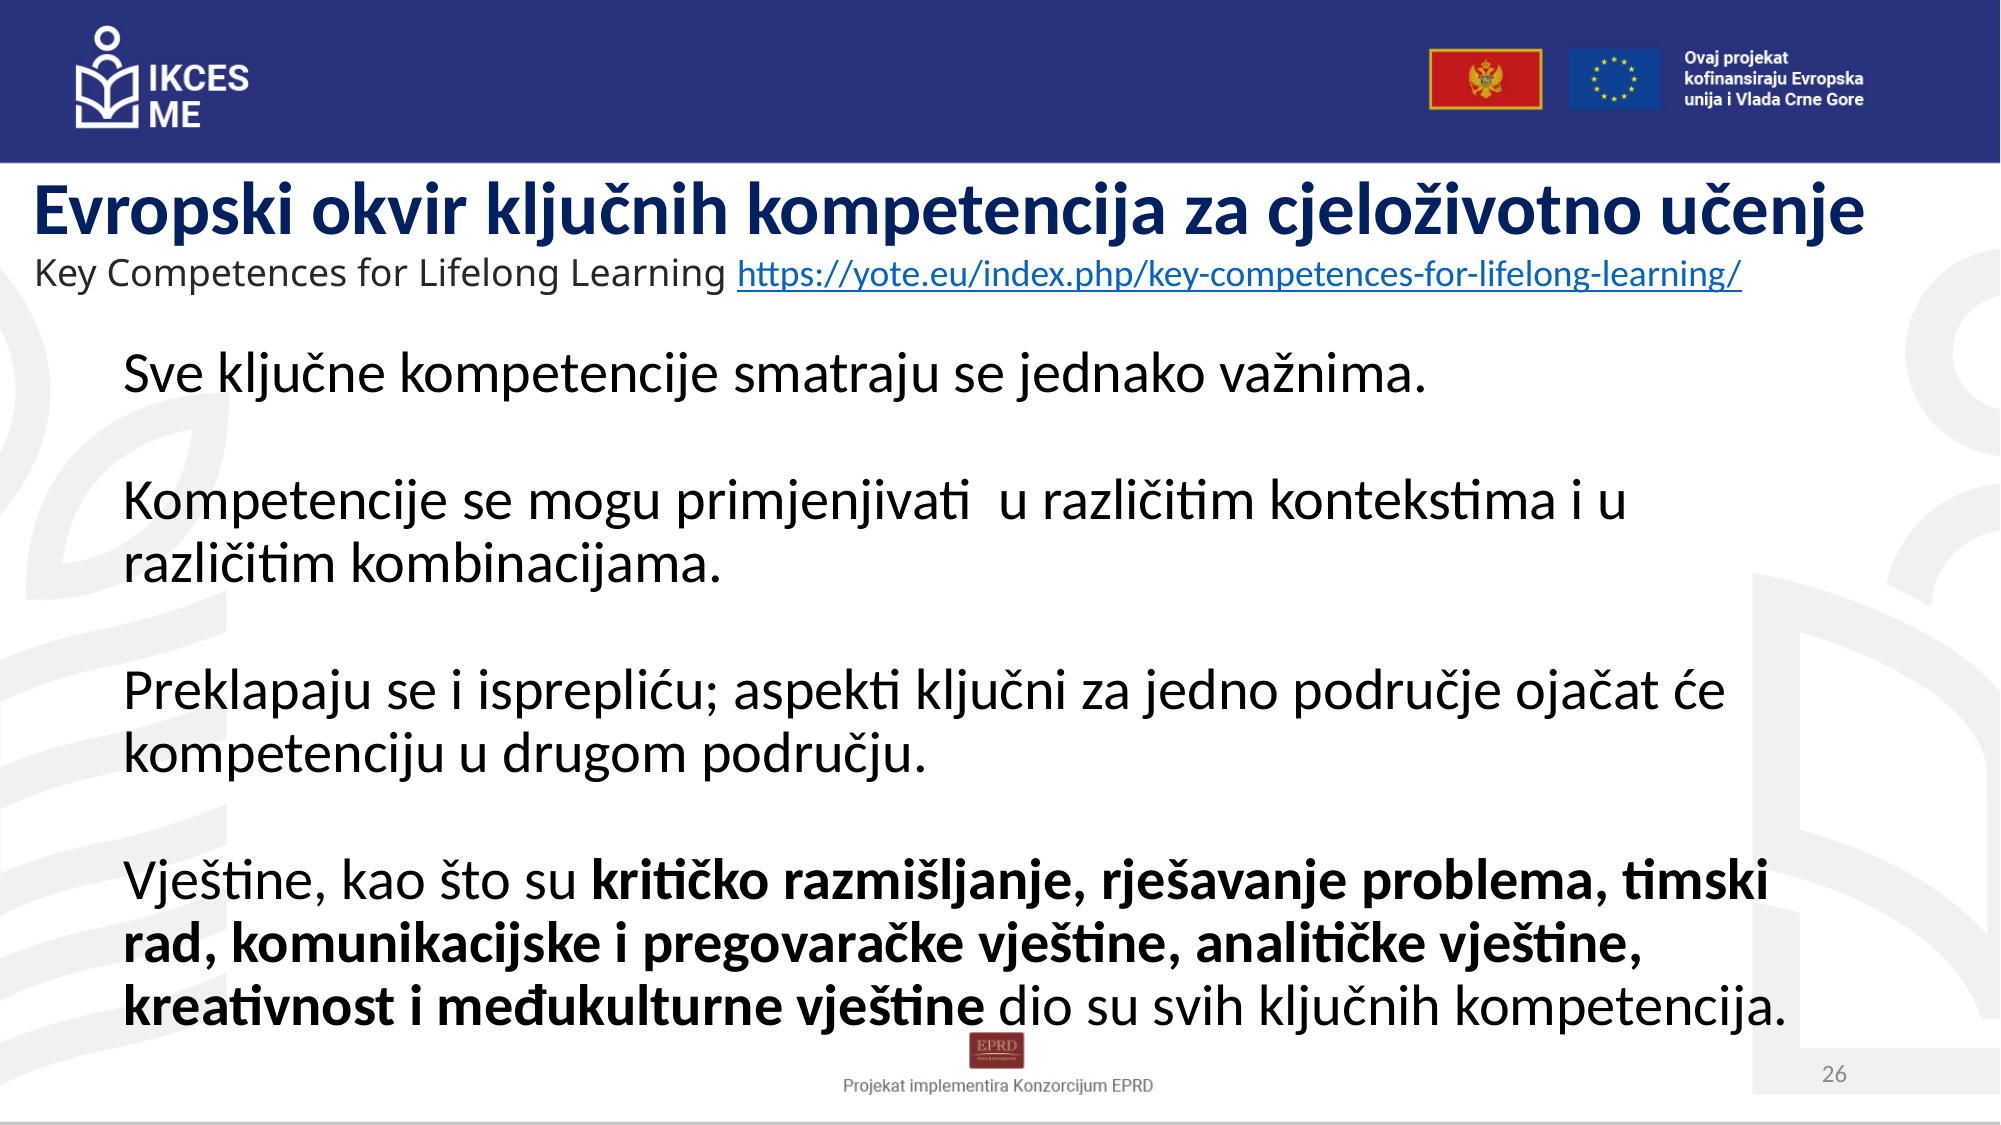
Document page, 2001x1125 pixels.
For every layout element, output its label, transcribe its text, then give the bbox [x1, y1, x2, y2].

picture [0, 0, 2001, 1125]
text_box Evropski okvir ključnih kompetencija za cjeloživotno učenje Key Competences for Lifelong Learning https://yote.eu/index.php/key-competences-for-lifelong-learning/ [19, 152, 2000, 347]
text_box Sve ključne kompetencije smatraju se jednako važnima. Kompetencije se mogu primjenjivati u različitim kontekstima i u različitim kombinacijama. Preklapaju se i isprepliću; aspekti ključni za jedno područje ojačat će kompetenciju u drugom području. Vještine, kao što su kritičko razmišljanje, rješavanje problema, timski rad, komunikacijske i pregovaračke vještine, analitičke vještine, kreativnost i međukulturne vještine dio su svih ključnih kompetencija. [108, 334, 1858, 1092]
slide_number 26 [1412, 1042, 1863, 1103]
